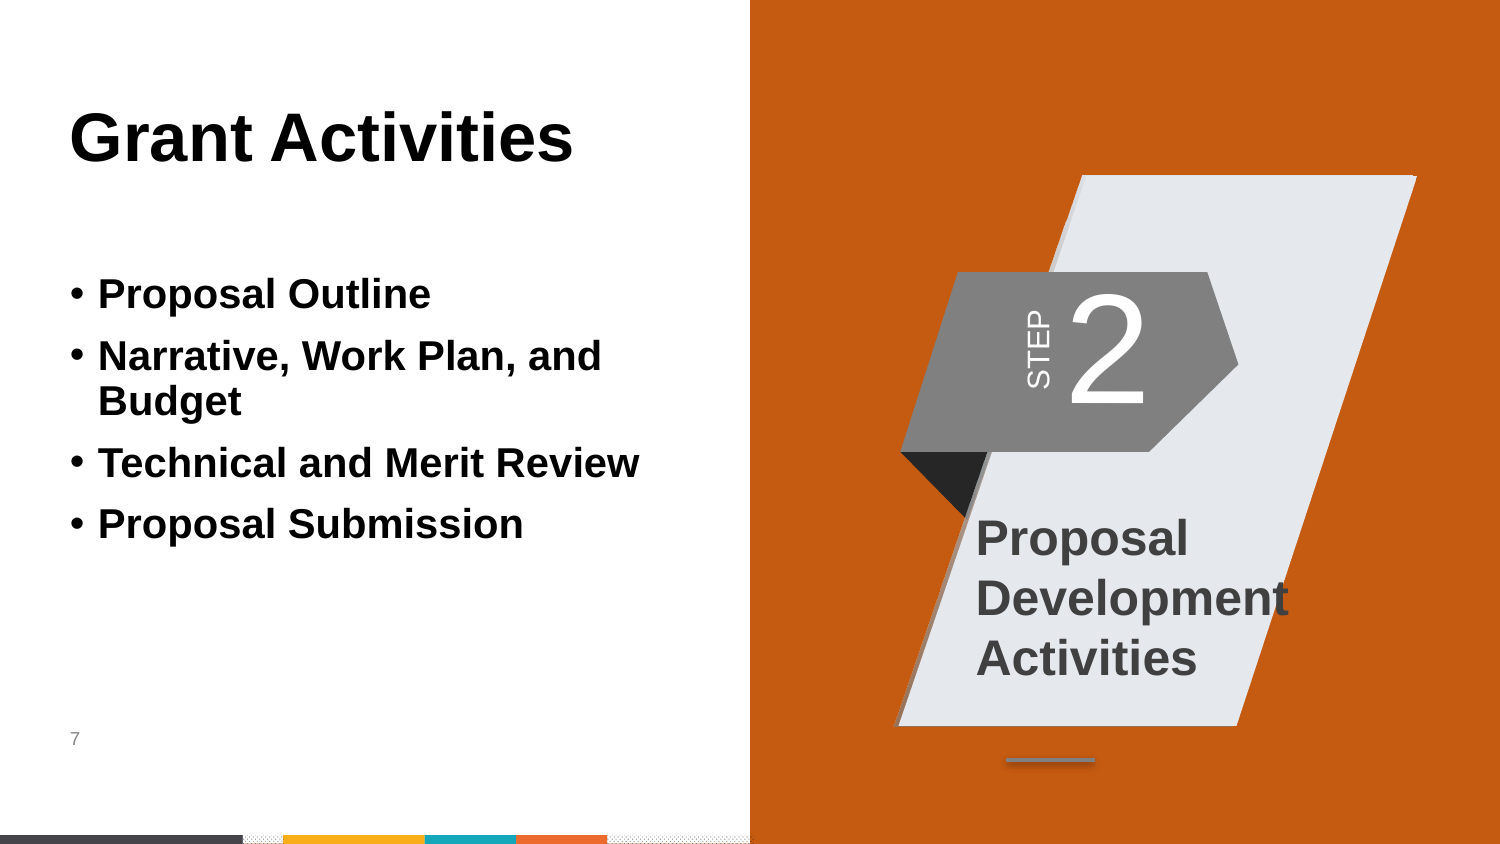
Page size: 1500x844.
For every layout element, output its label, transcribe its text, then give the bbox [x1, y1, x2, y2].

list Proposal Outline Narrative, Work Plan, and Budget Technical and Merit Review Proposal Submission [58, 267, 658, 731]
slide_number 7 [58, 731, 397, 761]
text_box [893, 175, 1418, 761]
picture [0, 835, 801, 844]
title Grant Activities [58, 67, 658, 212]
